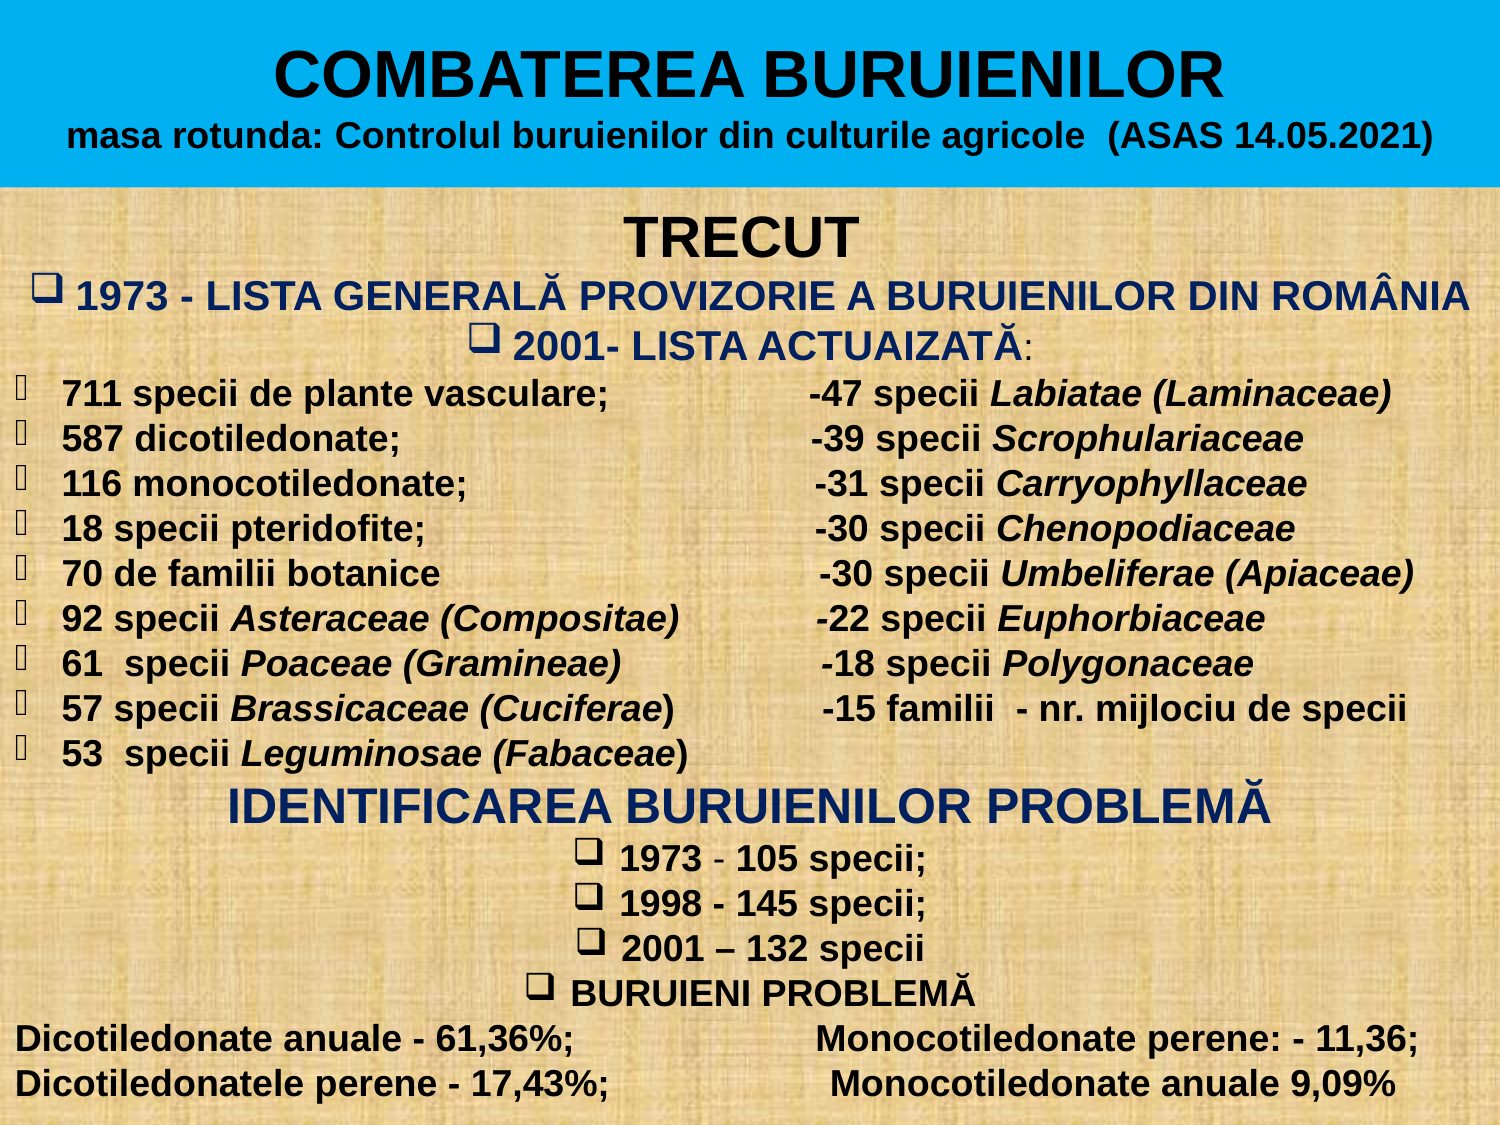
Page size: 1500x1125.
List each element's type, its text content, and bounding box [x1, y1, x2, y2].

title COMBATEREA BURUIENILOR masa rotunda: Controlul buruienilor din culturile agricole (ASAS 14.05.2021) [0, 0, 1500, 188]
text_box TRECUT 1973 - LISTA GENERALĂ PROVIZORIE A BURUIENILOR DIN ROMÂNIA 2001- LISTA ACTUAIZATĂ: 711 specii de plante vasculare; -47 specii Labiatae (Laminaceae) 587 dicotiledonate; -39 specii Scrophulariaceae 116 monocotiledonate; -31 specii Carryophyllaceae 18 specii pteridofite; -30 specii Chenopodiaceae 70 de familii botanice -30 specii Umbeliferae (Apiaceae) 92 specii Asteraceae (Compositae) -22 specii Euphorbiaceae 61 specii Poaceae (Gramineae) -18 specii Polygonaceae 57 specii Brassicaceae (Cuciferae) -15 familii - nr. mijlociu de specii 53 specii Leguminosae (Fabaceae) IDENTIFICAREA BURUIENILOR PROBLEMĂ 1973 - 105 specii; 1998 - 145 specii; 2001 – 132 specii BURUIENI PROBLEMĂ Dicotiledonate anuale - 61,36%; Monocotiledonate perene: - 11,36; Dicotiledonatele perene - 17,43%; Monocotiledonate anuale 9,09% ; [0, 191, 1500, 1125]
